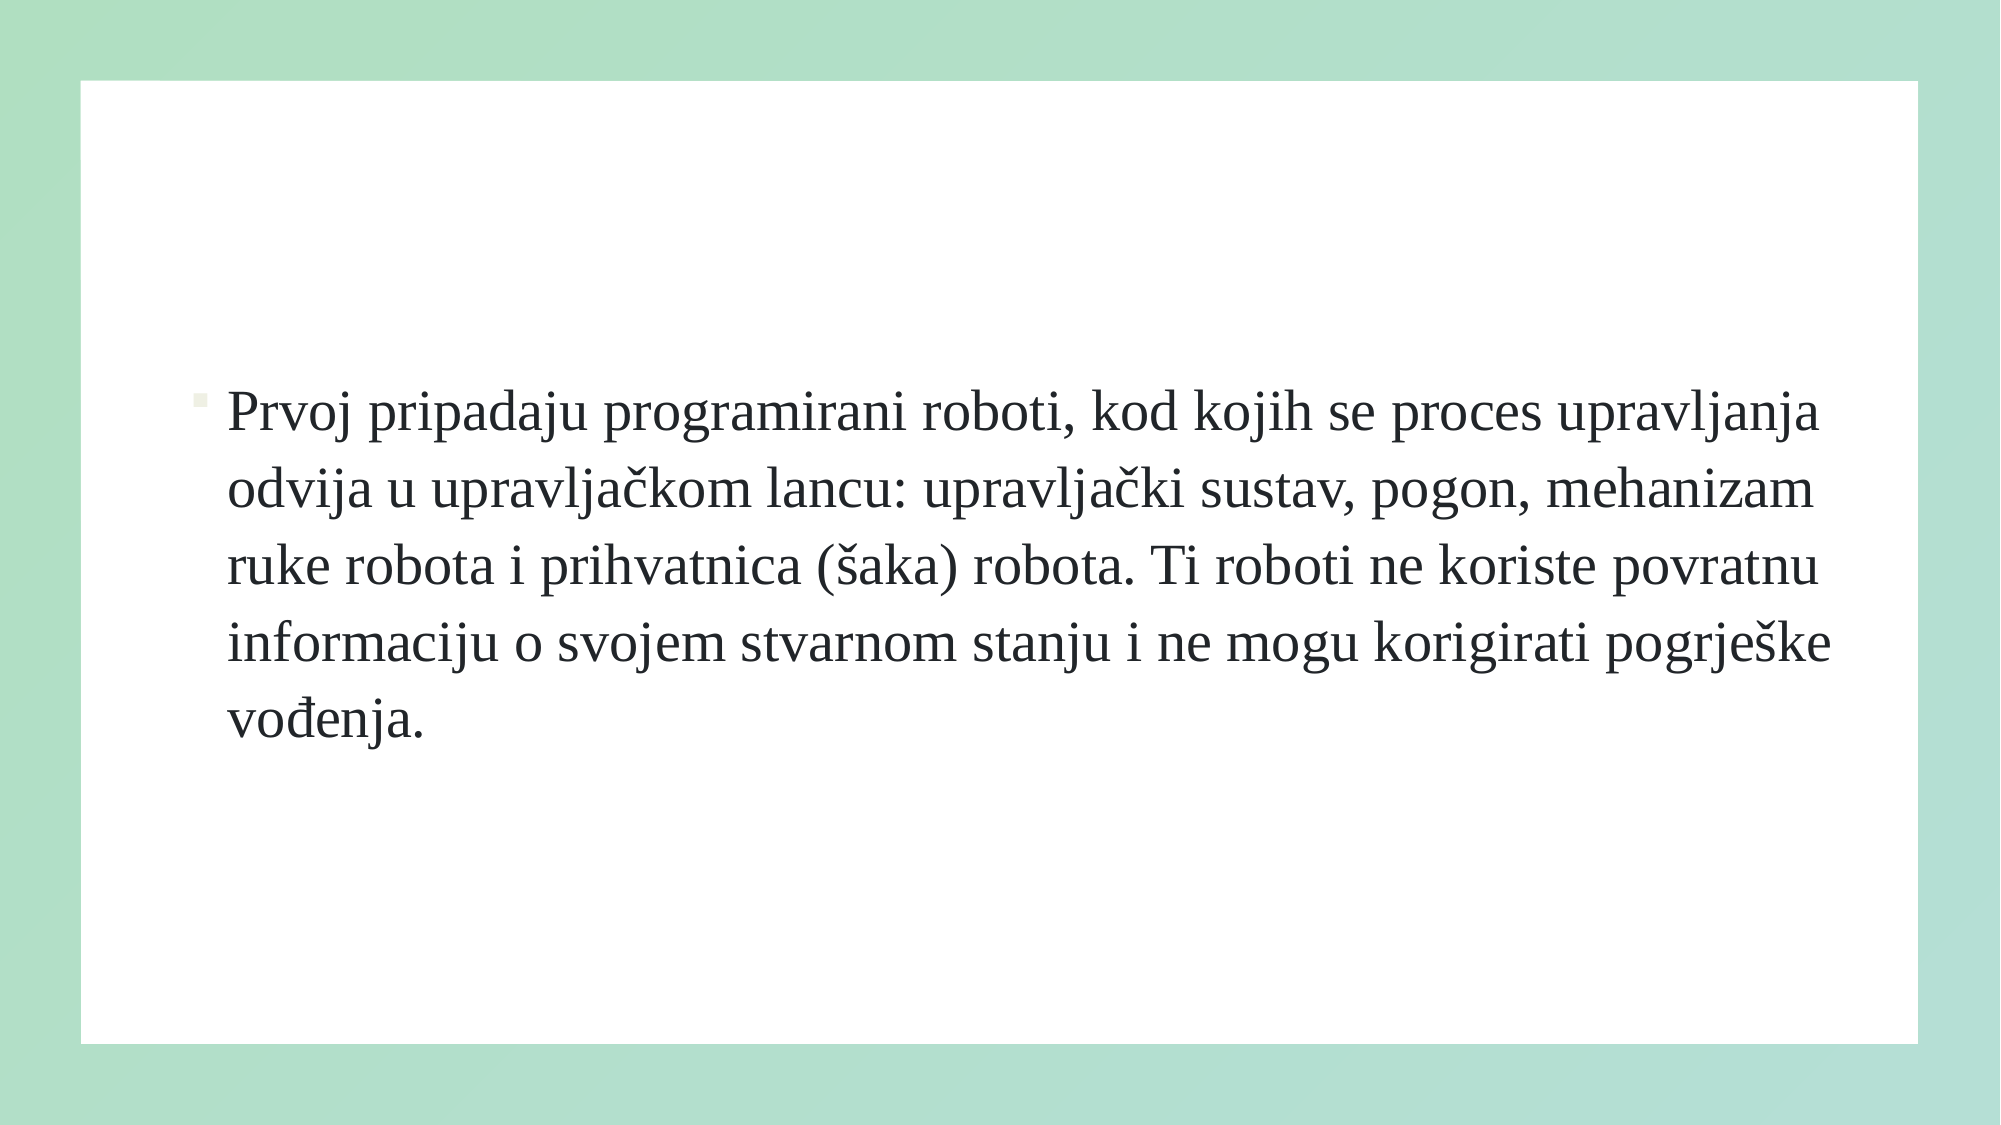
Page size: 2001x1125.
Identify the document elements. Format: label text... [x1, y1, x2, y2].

list Prvoj pripadaju programirani roboti, kod kojih se proces upravljanja odvija u upravljačkom lancu: upravljački sustav, pogon, mehanizam ruke robota i prihvatnica (šaka) robota. Ti roboti ne koriste povratnu informaciju o svojem stvarnom stanju i ne mogu korigirati pogrješke vođenja. [137, 357, 1863, 1014]
